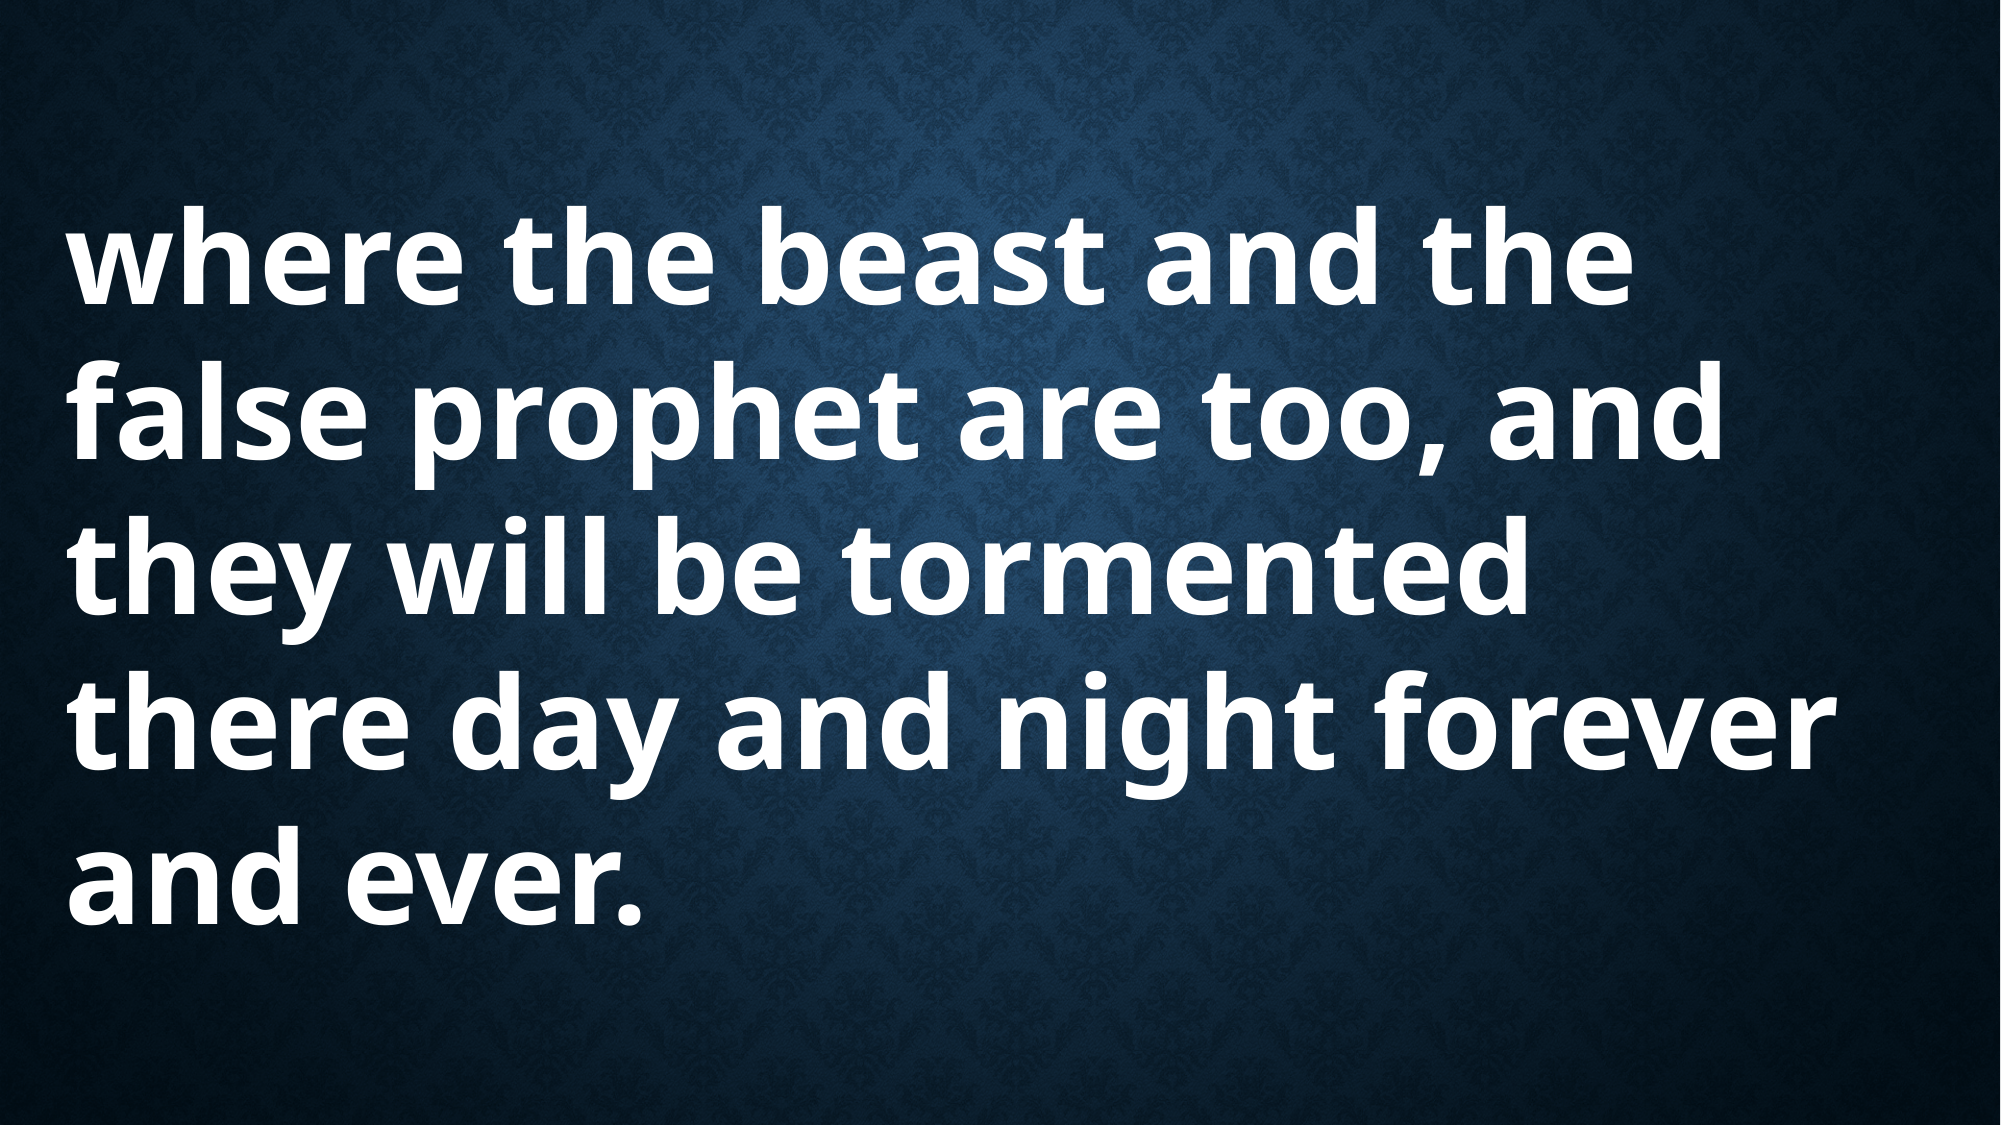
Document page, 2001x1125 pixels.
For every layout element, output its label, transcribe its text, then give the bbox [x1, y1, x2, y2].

text_box where the beast and the false prophet are too, and they will be tormented there day and night forever and ever. [49, 167, 1937, 958]
